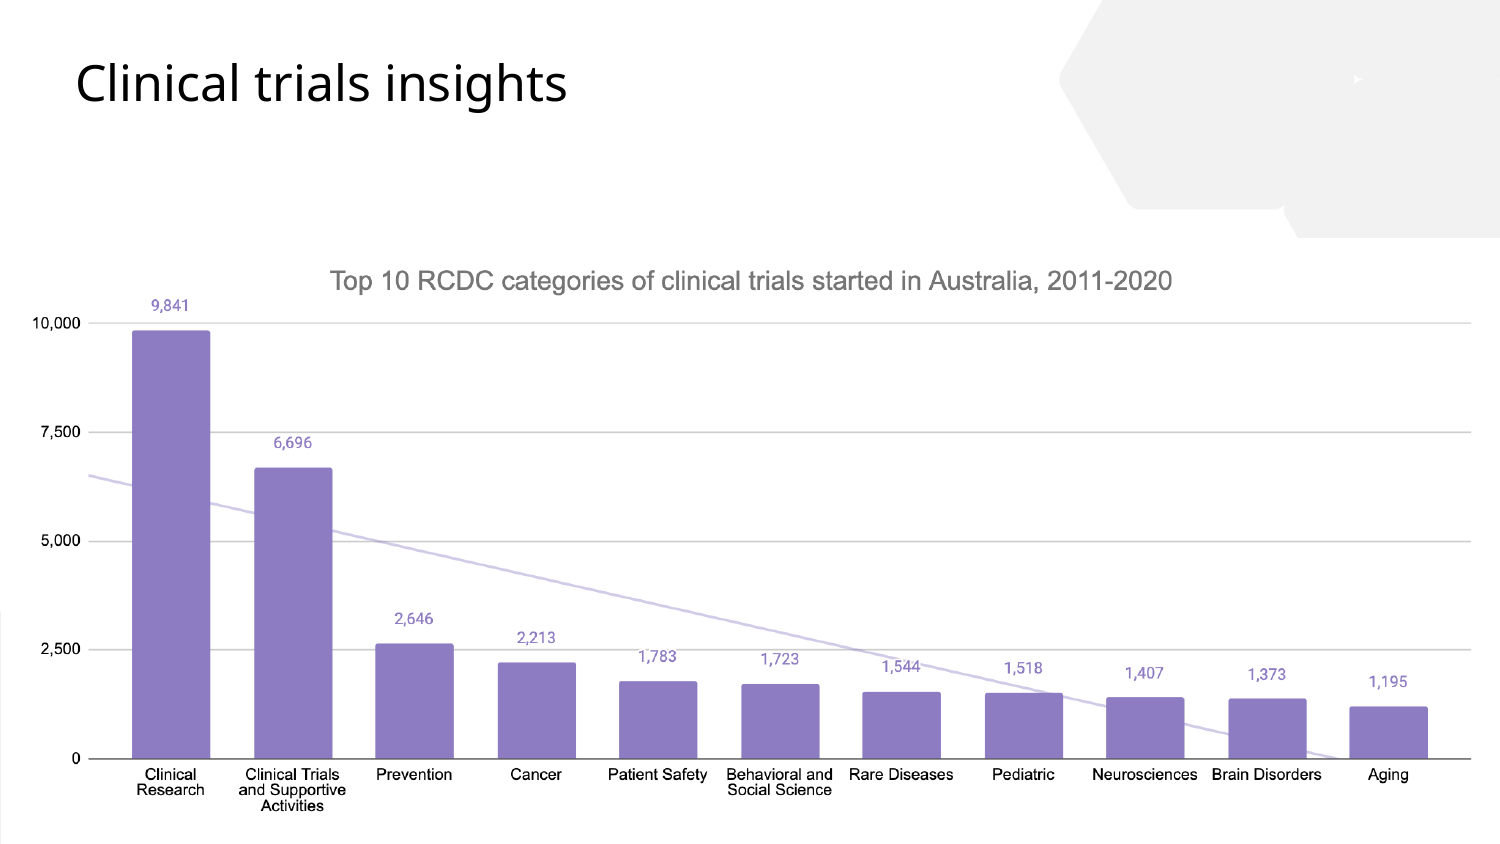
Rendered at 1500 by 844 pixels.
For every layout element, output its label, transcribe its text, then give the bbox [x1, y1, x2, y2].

title Clinical trials insights [75, 51, 1425, 107]
picture [0, 0, 1500, 844]
